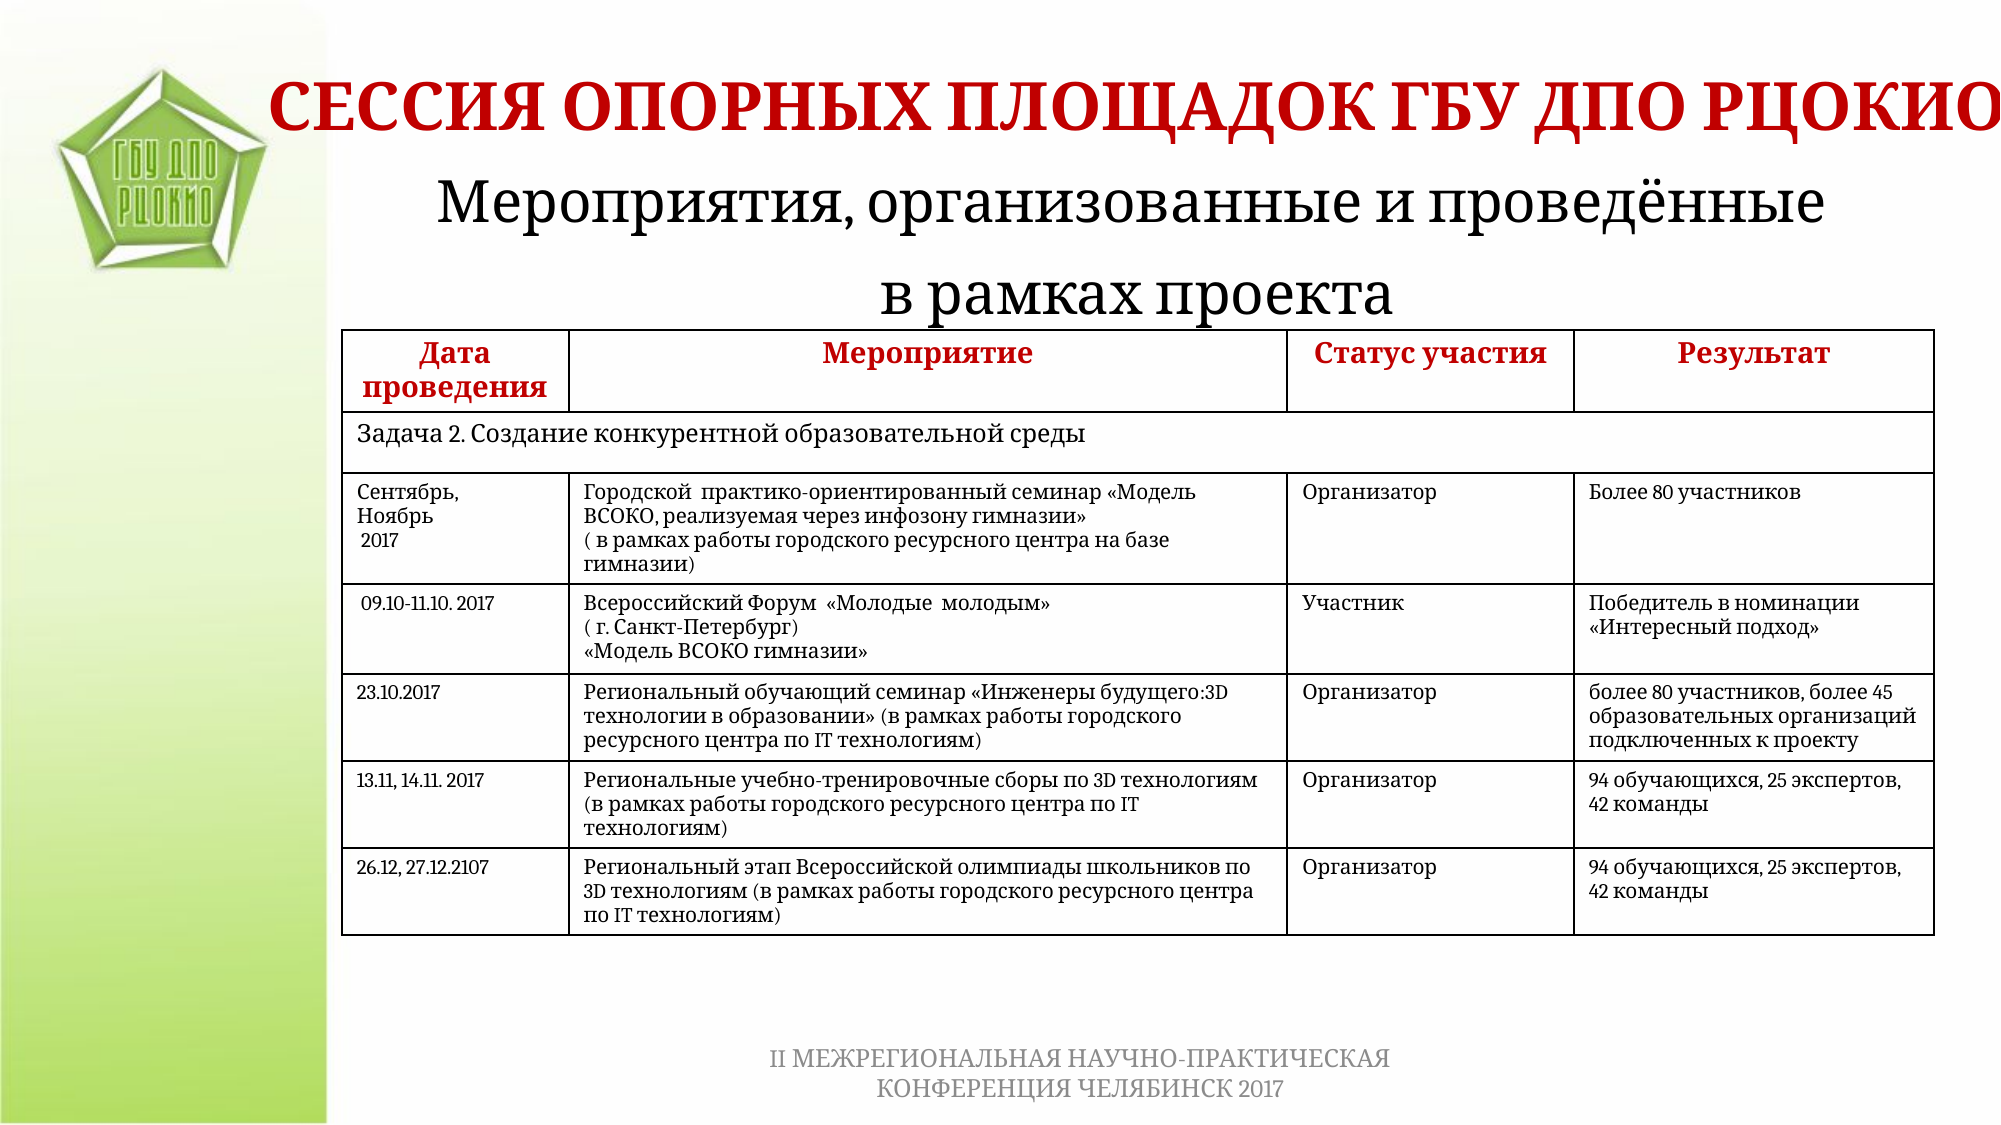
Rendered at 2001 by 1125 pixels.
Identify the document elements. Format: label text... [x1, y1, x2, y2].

table_cell Региональные учебно-тренировочные сборы по 3D технологиям (в рамках работы городского ресурсного центра по IT технологиям) [570, 762, 1286, 847]
footer II МЕЖРЕГИОНАЛЬНАЯ НАУЧНО-ПРАКТИЧЕСКАЯ КОНФЕРЕНЦИЯ ЧЕЛЯБИНСК 2017 [667, 1019, 1494, 1125]
table_cell 94 обучающихся, 25 экспертов, 42 команды [1575, 849, 1933, 934]
table_cell 09.10-11.10. 2017 [343, 585, 568, 673]
table_cell Региональный этап Всероссийской олимпиады школьников по 3D технологиям (в рамках работы городского ресурсного центра по IT технологиям) [570, 849, 1286, 934]
table_cell Городской практико-ориентированный семинар «Модель ВСОКО, реализуемая через инфозону гимназии» ( в рамках работы городского ресурсного центра на базе гимназии) [570, 474, 1286, 583]
table_cell 26.12, 27.12.2107 [343, 849, 568, 934]
table_cell более 80 участников, более 45 образовательных организаций подключенных к проекту [1575, 675, 1933, 760]
table_header Мероприятие [570, 331, 1286, 411]
picture [0, 0, 2001, 1125]
table_cell Задача 2. Создание конкурентной образовательной среды [343, 413, 1933, 472]
table_cell 23.10.2017 [343, 675, 568, 760]
table_cell Организатор [1288, 474, 1573, 583]
table_cell Сентябрь, Ноябрь 2017 [343, 474, 568, 583]
table_header Результат [1575, 331, 1933, 411]
table_cell 94 обучающихся, 25 экспертов, 42 команды [1575, 762, 1933, 847]
table_cell 13.11, 14.11. 2017 [343, 762, 568, 847]
table_cell Участник [1288, 585, 1573, 673]
table_cell Организатор [1288, 675, 1573, 760]
table_header Дата проведения [343, 331, 568, 411]
text_box СЕССИЯ ОПОРНЫХ ПЛОЩАДОК ГБУ ДПО РЦОКИО [252, 56, 2000, 152]
table_cell Всероссийский Форум «Молодые молодым» ( г. Санкт-Петербург) «Модель ВСОКО гимназии» [570, 585, 1286, 673]
table_cell Более 80 участников [1575, 474, 1933, 583]
table_header Статус участия [1288, 331, 1573, 411]
table_cell Организатор [1288, 762, 1573, 847]
table_cell Организатор [1288, 849, 1573, 934]
text_box Мероприятия, организованные и проведённые в рамках проекта [341, 152, 1935, 329]
table_cell Победитель в номинации «Интересный подход» [1575, 585, 1933, 673]
table_cell Региональный обучающий семинар «Инженеры будущего:3D технологии в образовании» (в рамках работы городского ресурсного центра по IT технологиям) [570, 675, 1286, 760]
